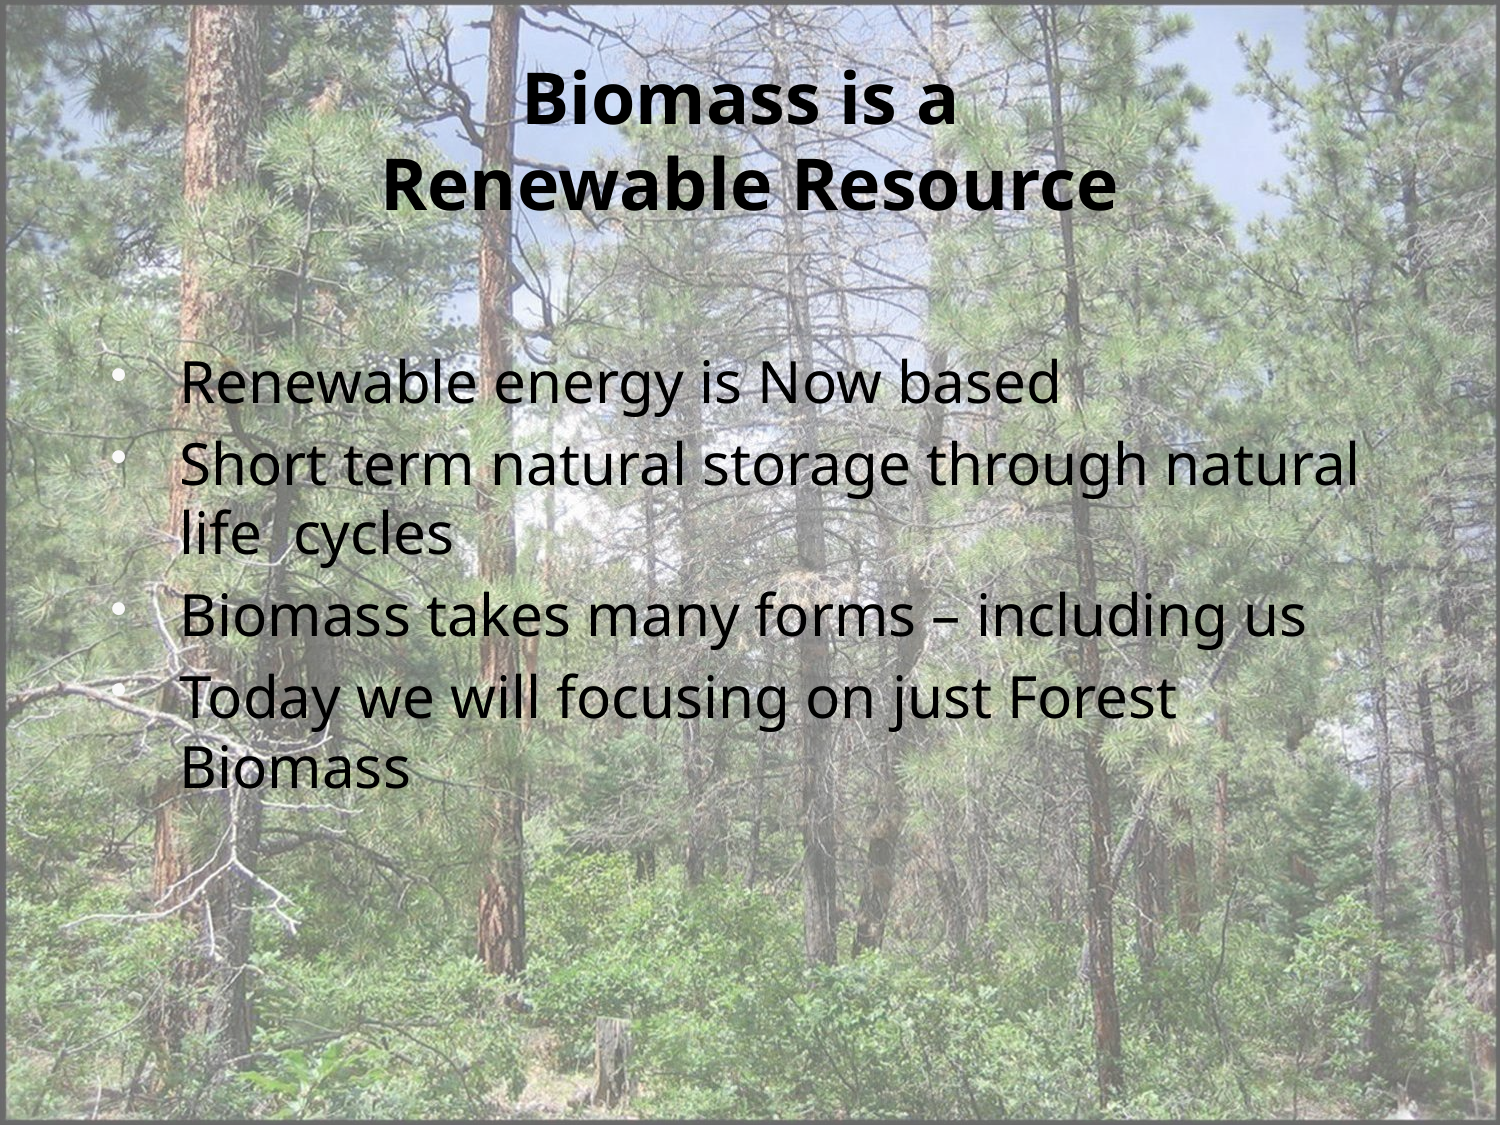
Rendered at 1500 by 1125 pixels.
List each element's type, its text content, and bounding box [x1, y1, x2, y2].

list Renewable energy is Now based Short term natural storage through natural life cycles Biomass takes many forms – including us Today we will focusing on just Forest Biomass [75, 337, 1425, 1035]
title Biomass is a Renewable Resource [75, 45, 1425, 233]
table_cell $43.15 [0, 0, 1500, 1125]
